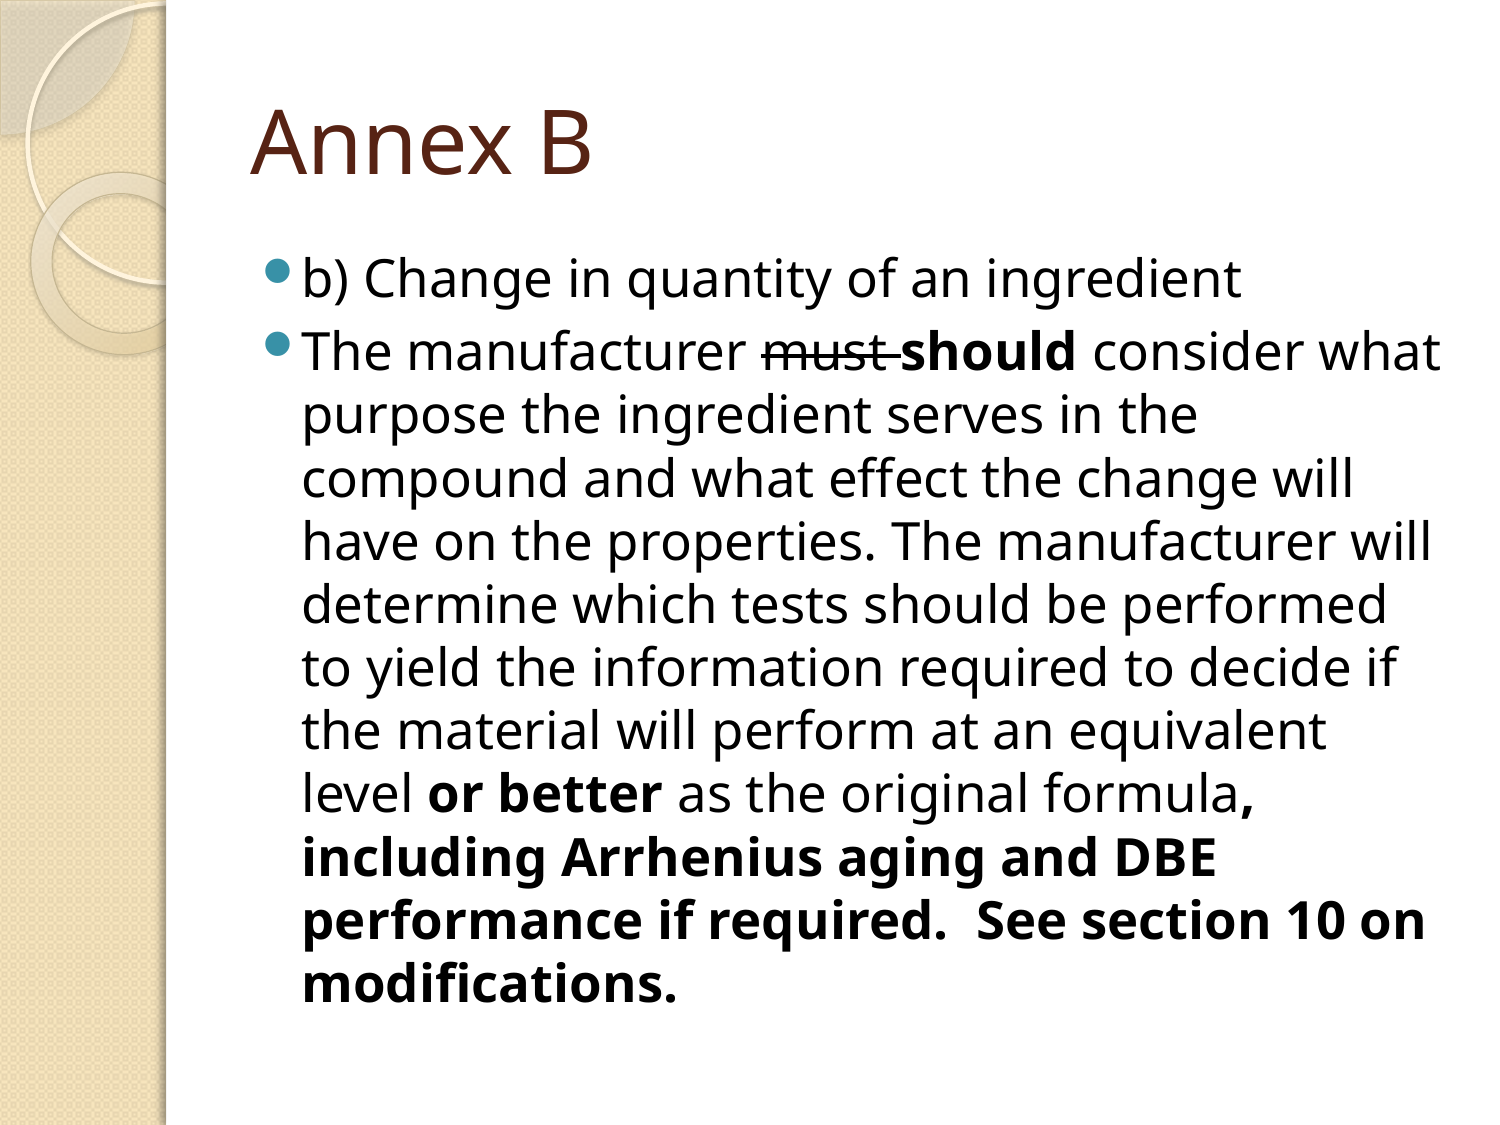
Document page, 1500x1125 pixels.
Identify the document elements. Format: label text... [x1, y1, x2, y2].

list b) Change in quantity of an ingredient The manufacturer must should consider what purpose the ingredient serves in the compound and what effect the change will have on the properties. The manufacturer will determine which tests should be performed to yield the information required to decide if the material will perform at an equivalent level or better as the original formula, including Arrhenius aging and DBE performance if required. See section 10 on modifications. [235, 237, 1466, 1025]
title Annex B [235, 45, 1466, 233]
